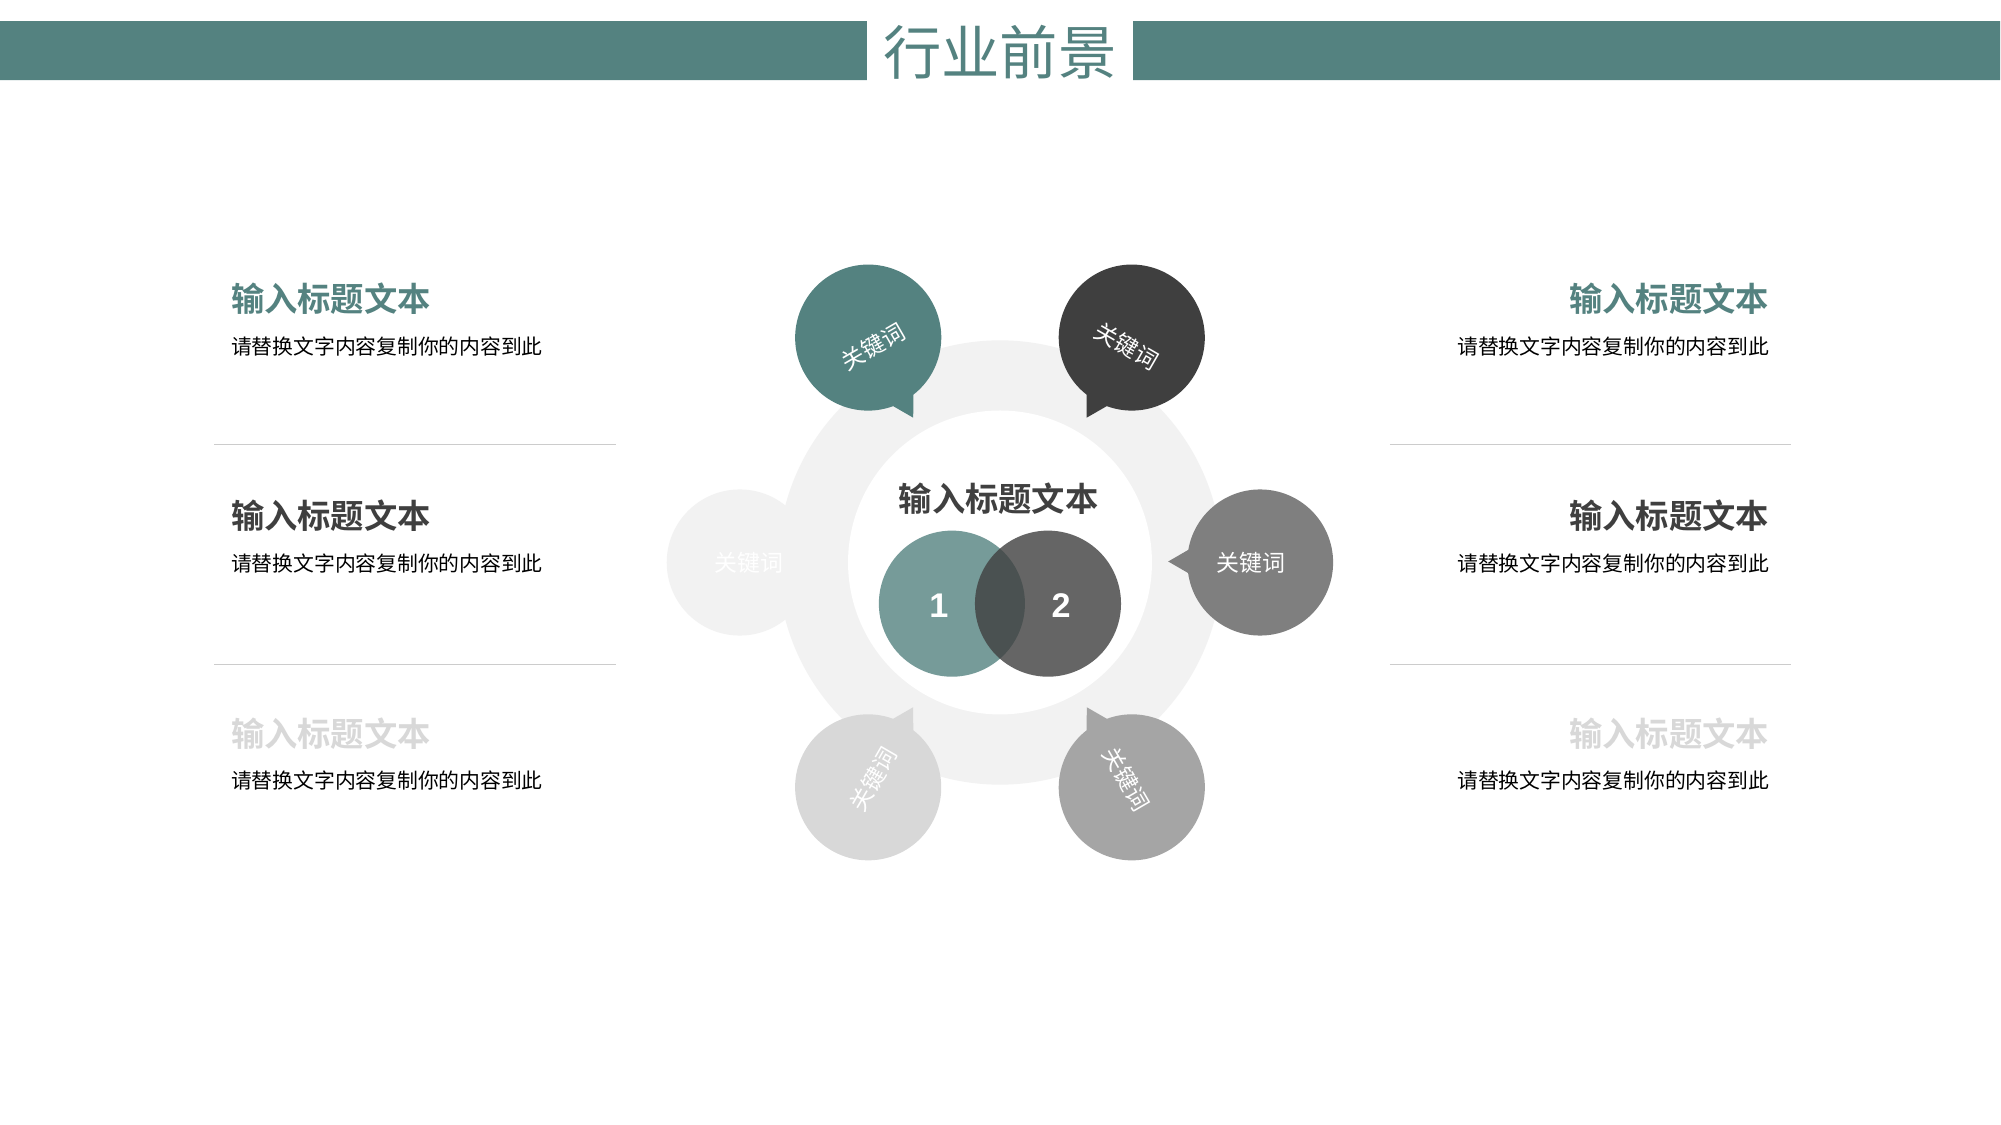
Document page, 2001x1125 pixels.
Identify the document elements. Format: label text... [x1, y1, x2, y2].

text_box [214, 278, 1792, 847]
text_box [666, 847, 1334, 862]
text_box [666, 263, 1334, 278]
title 行业前景 [867, 8, 1133, 95]
